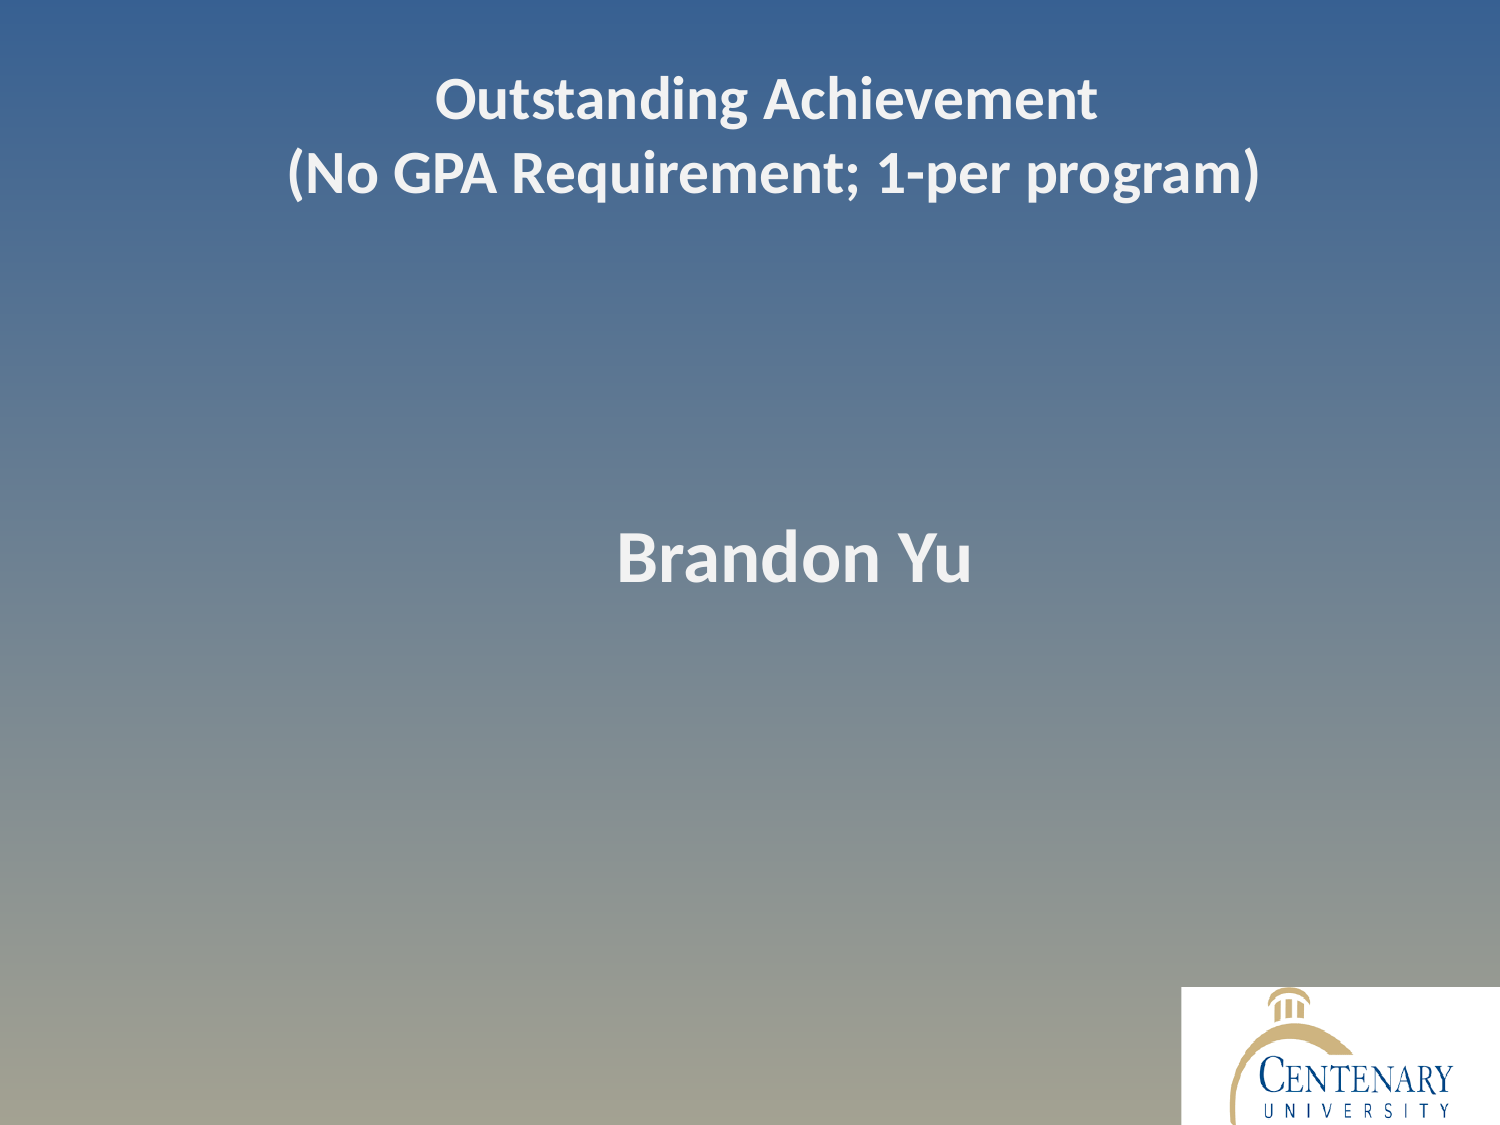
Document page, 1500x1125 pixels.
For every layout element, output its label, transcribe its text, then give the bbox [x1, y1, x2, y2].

picture [1180, 987, 1500, 1125]
text_box Outstanding Achievement (No GPA Requirement; 1-per program) [87, 49, 1475, 288]
text_box Brandon Yu [602, 499, 990, 605]
